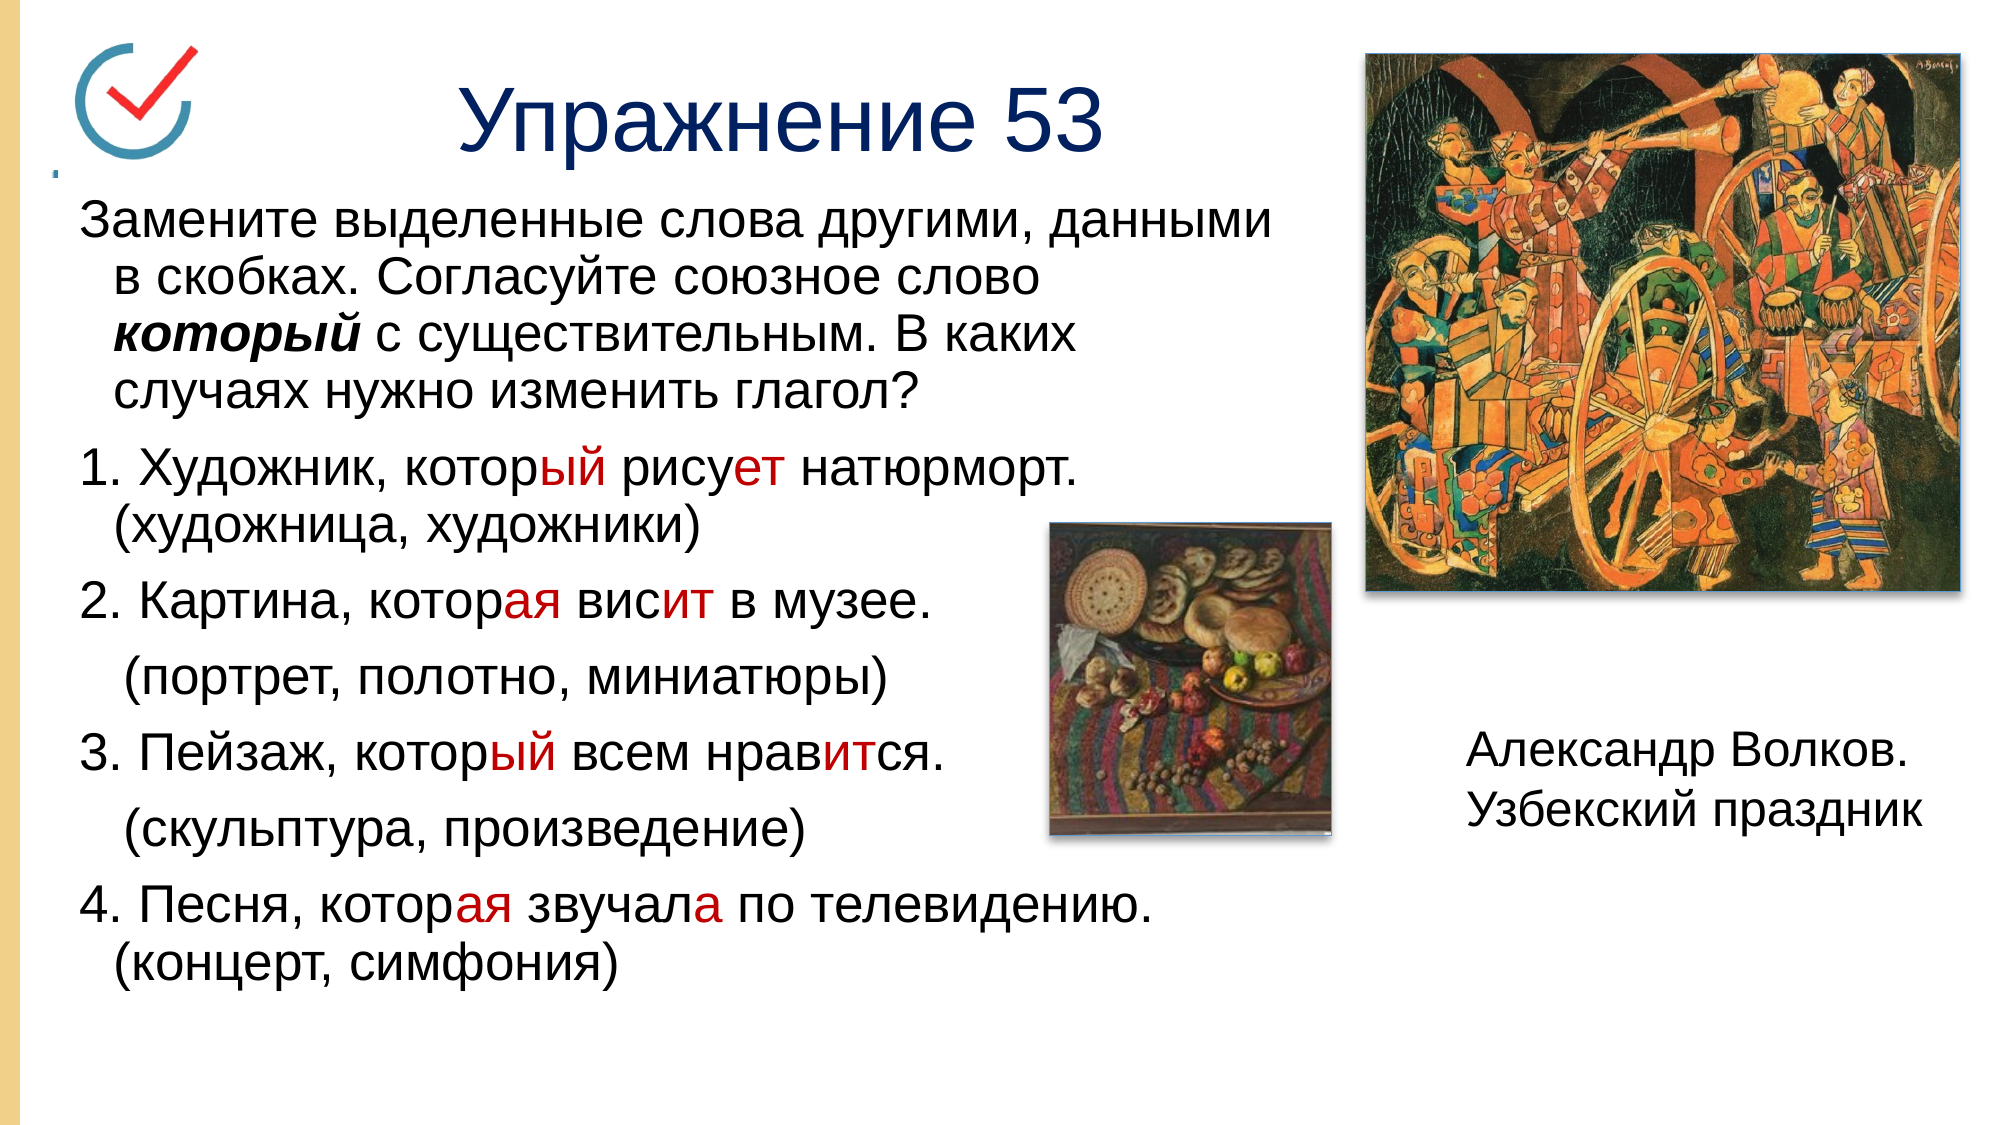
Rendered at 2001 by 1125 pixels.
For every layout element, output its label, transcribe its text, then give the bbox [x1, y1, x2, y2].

title Упражнение 53 [441, 59, 1158, 184]
picture [1049, 522, 1332, 836]
picture [39, 0, 234, 178]
picture [1365, 53, 1961, 592]
text_box Александр Волков. Узбекский праздник [1450, 709, 1939, 844]
list Замените выделенные слова другими, данными в скобках. Согласуйте союзное слово который с существительным. В каких случаях нужно изменить глагол? 1. Художник, который рисует натюрморт. (художница, художники) 2. Картина, которая висит в музее. (портрет, полотно, миниатюры) 3. Пейзаж, который всем нравится. (скульптура, произведение) 4. Песня, которая звучала по телевидению. (концерт, симфония) [64, 184, 1303, 1007]
